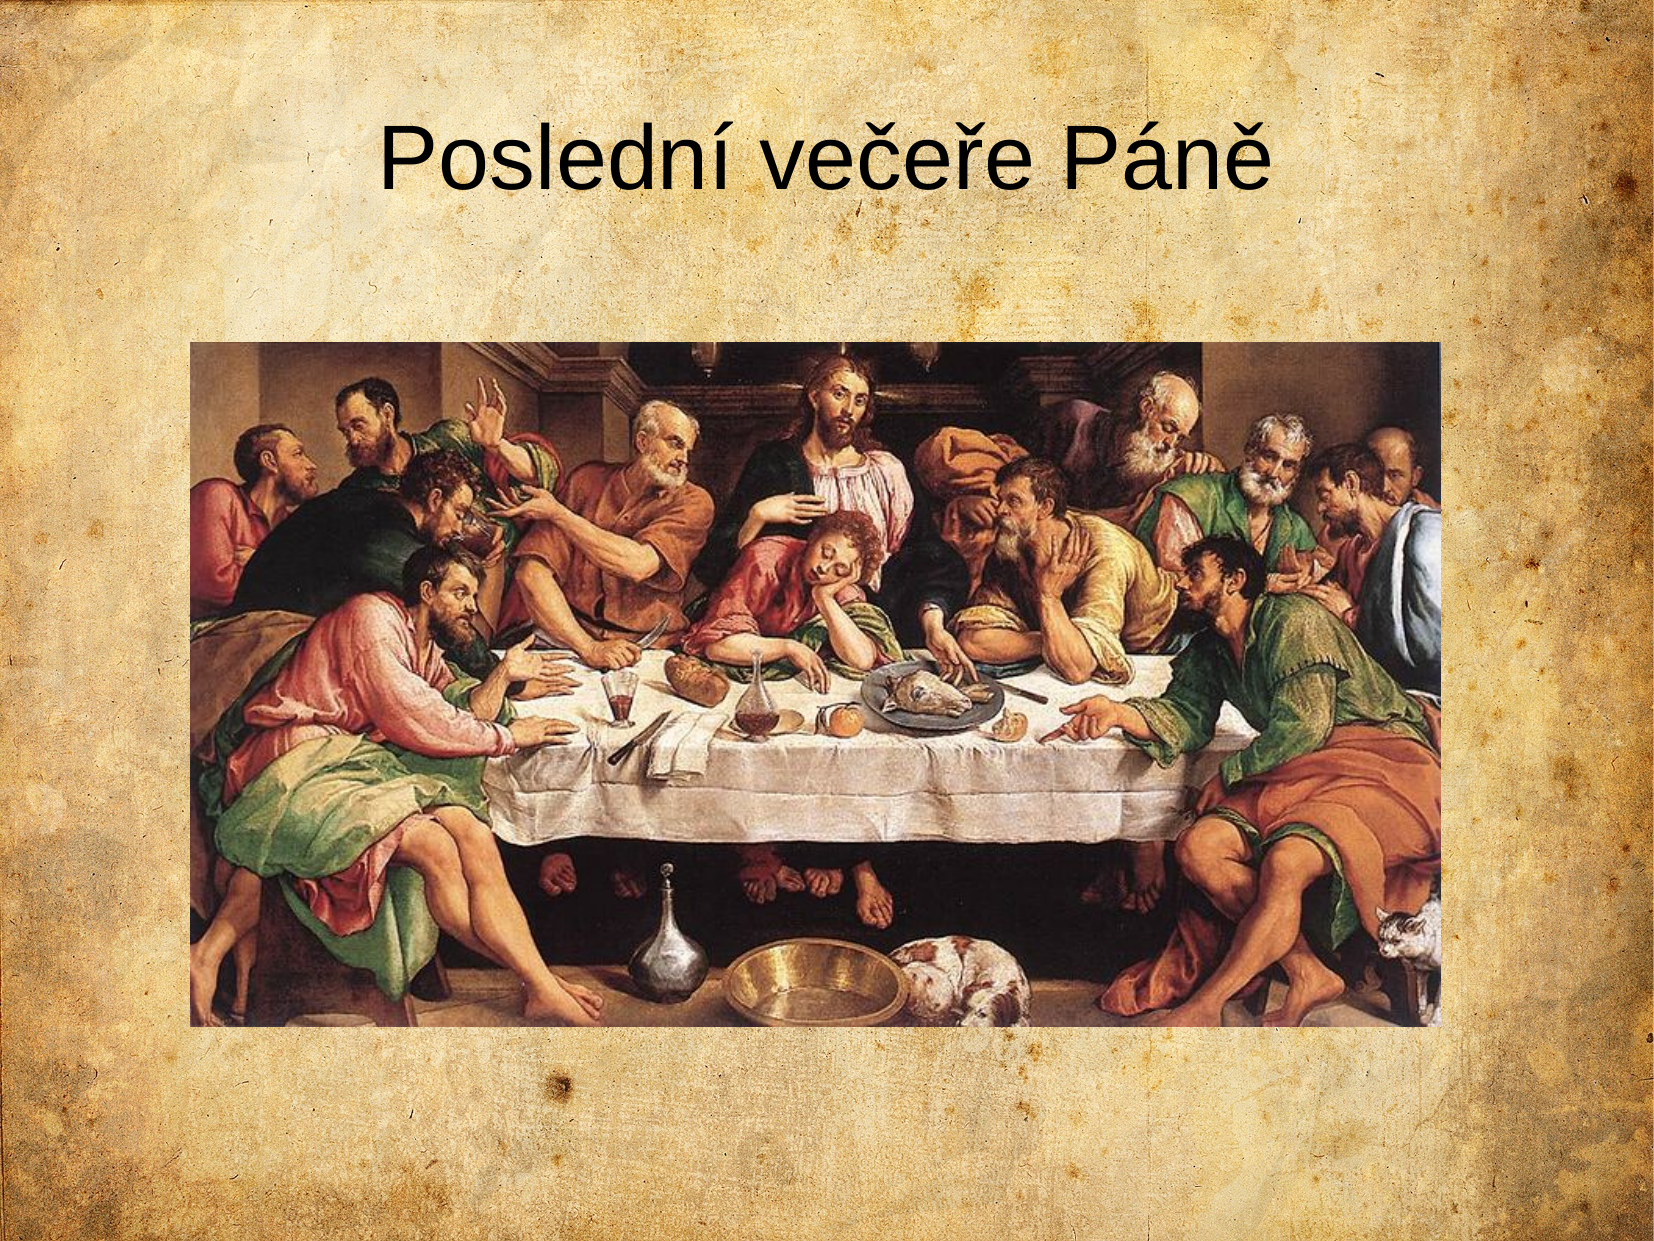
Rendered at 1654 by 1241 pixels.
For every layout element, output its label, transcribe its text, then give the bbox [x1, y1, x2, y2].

text_box Poslední večeře Páně [82, 49, 1571, 257]
picture [0, 0, 1654, 1241]
